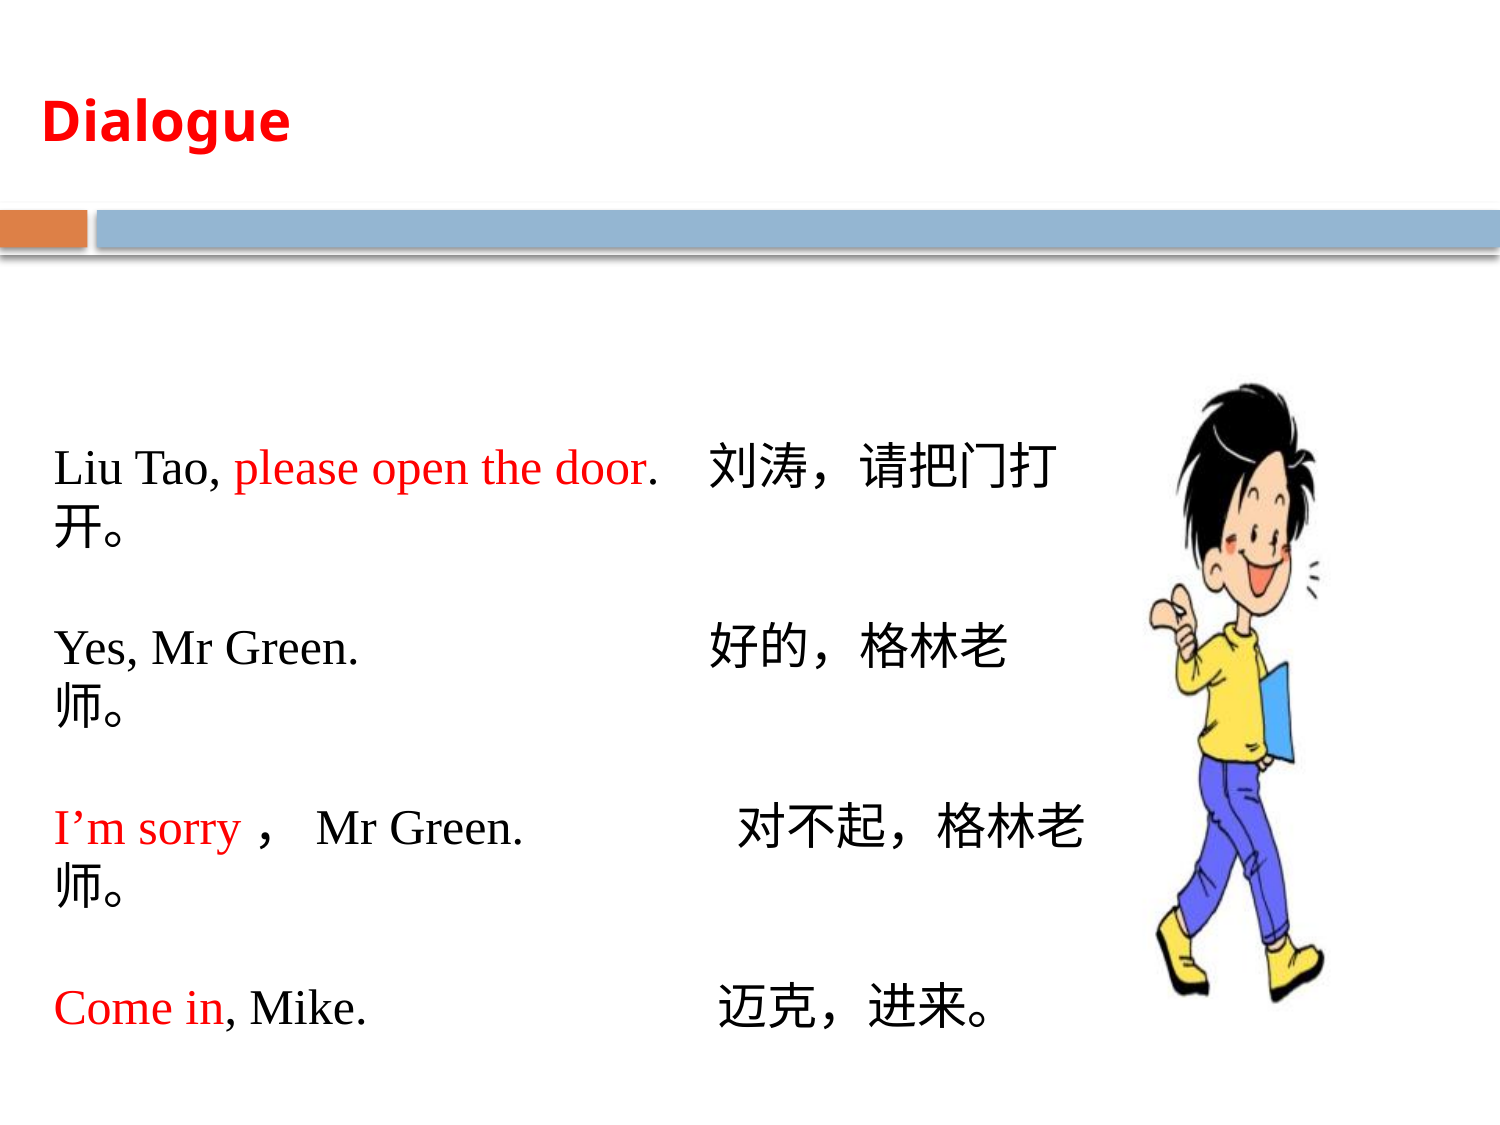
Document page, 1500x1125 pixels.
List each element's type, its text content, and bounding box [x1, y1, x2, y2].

text_box Dialogue [28, 79, 305, 160]
text_box Liu Tao, please open the door. 刘涛，请把门打开。 Yes, Mr Green. 好的，格林老师。 I’m sorry，Mr Green. 对不起，格林老师。 Come in, Mike. 迈克，进来。 [41, 428, 1087, 1042]
picture [1093, 299, 1398, 1068]
